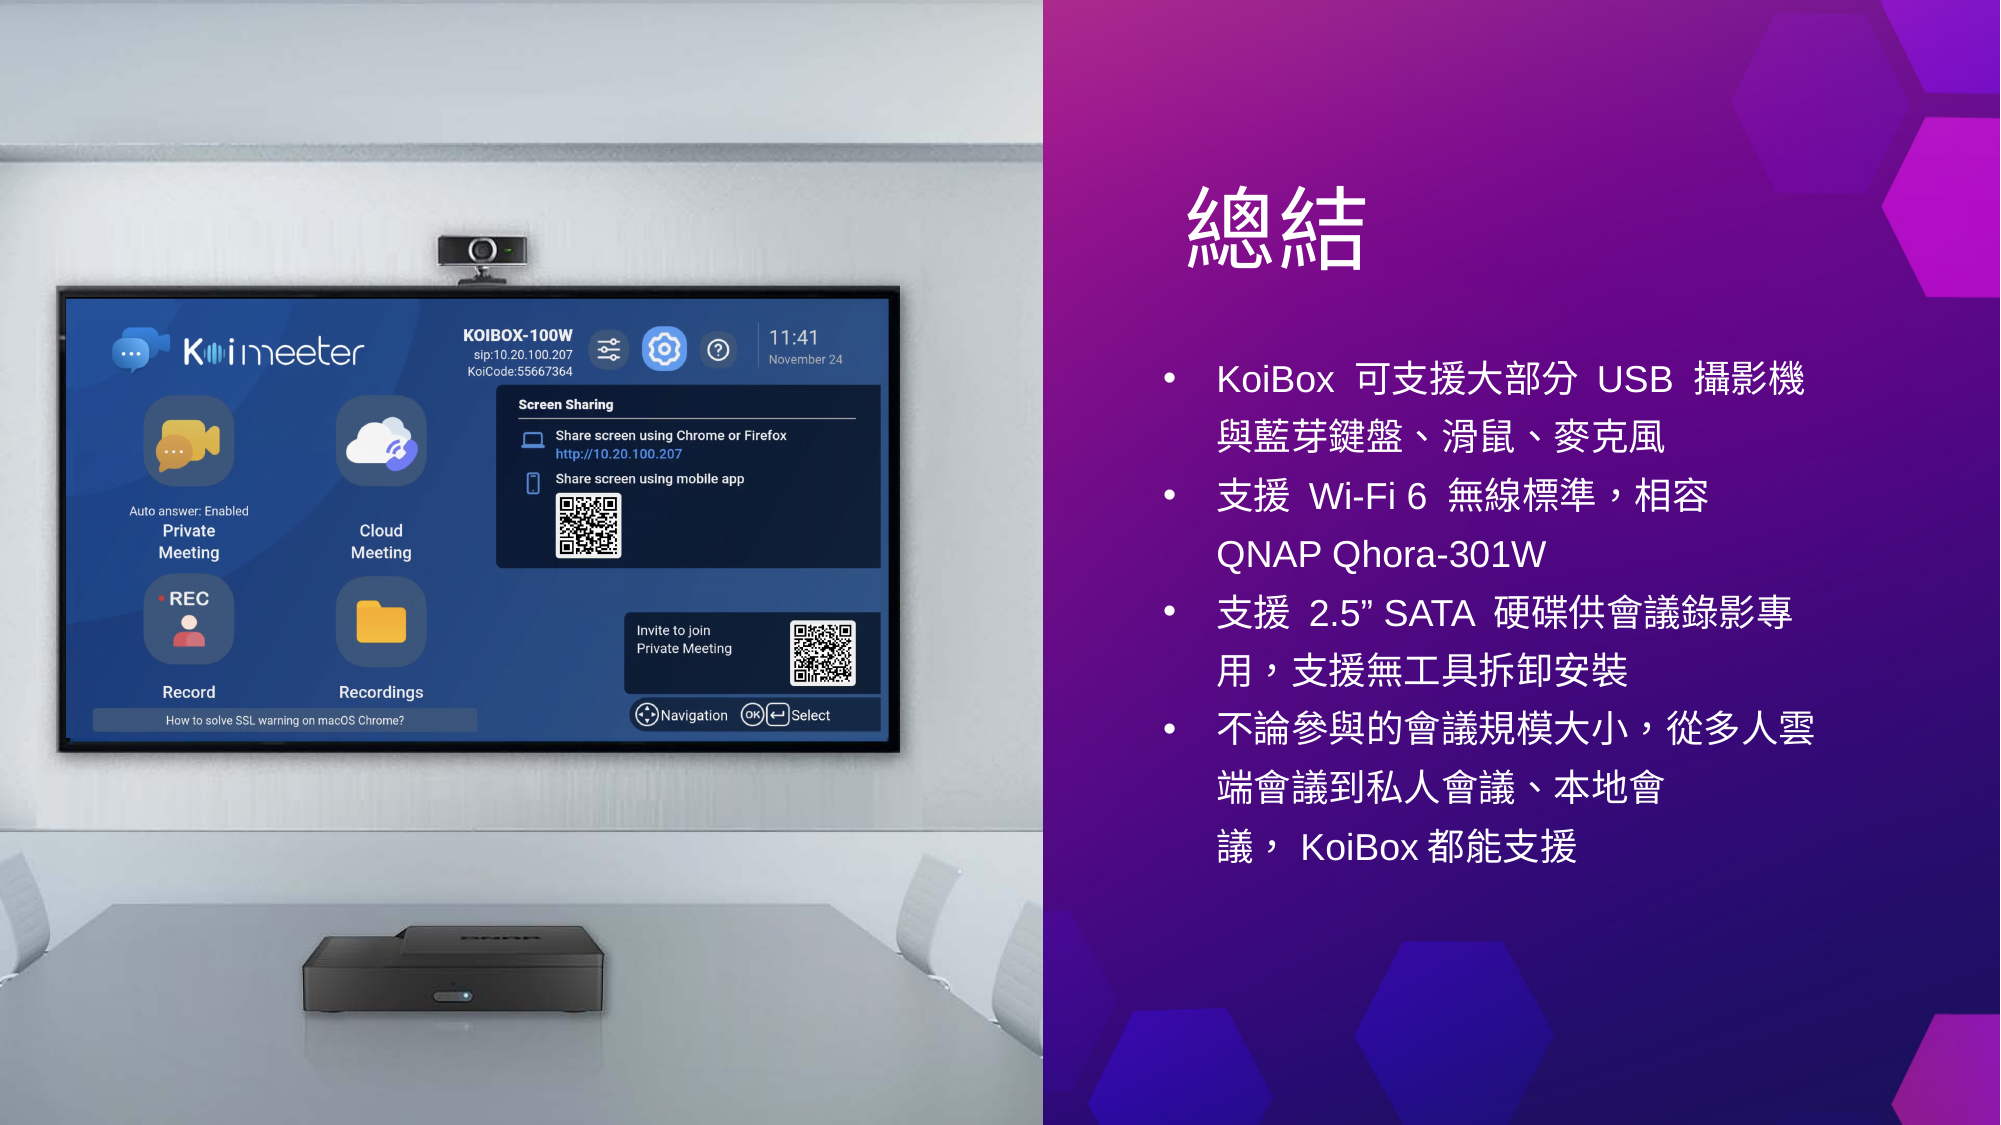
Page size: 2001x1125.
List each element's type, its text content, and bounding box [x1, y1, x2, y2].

title 總結 [1169, 142, 1863, 302]
list KoiBox 可支援大部分 USB 攝影機與藍芽鍵盤、滑鼠、麥克風 支援 Wi-Fi 6 無線標準，相容 QNAP Qhora-301W 支援 2.5” SATA 硬碟供會議錄影專用，支援無工具拆卸安裝 不論參與的會議規模大小，從多人雲端會議到私人會議、本地會議，KoiBox都能支援 [1148, 333, 1842, 870]
picture [0, 0, 2000, 1125]
